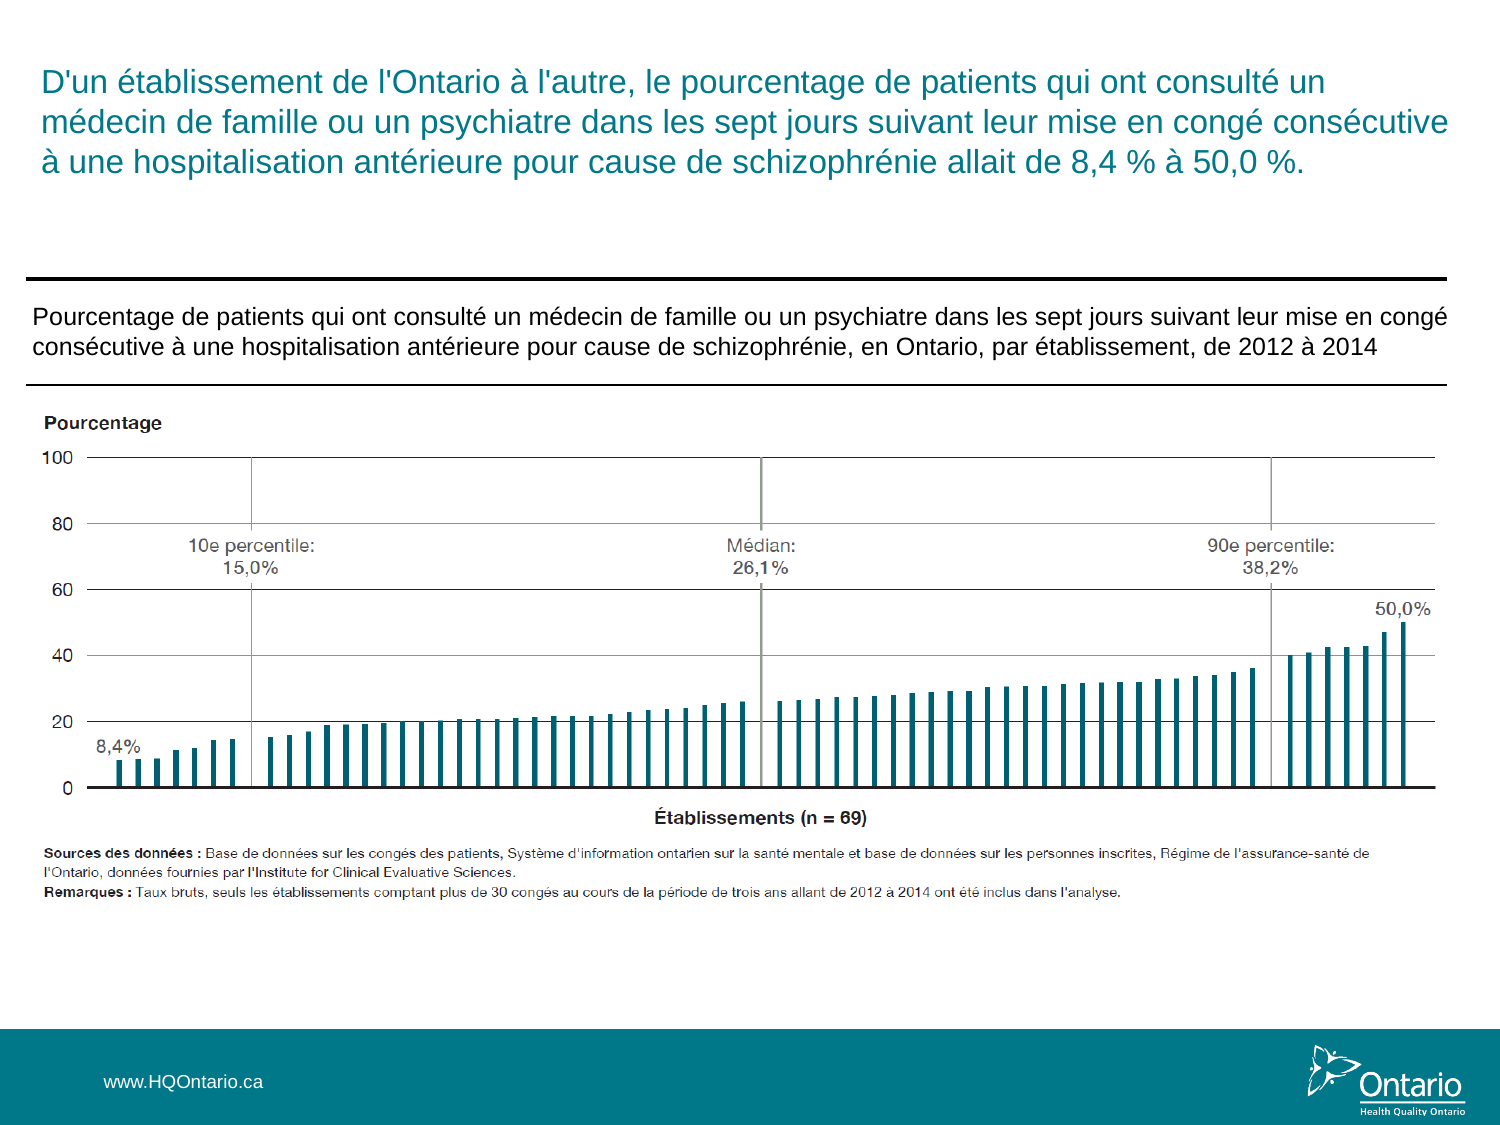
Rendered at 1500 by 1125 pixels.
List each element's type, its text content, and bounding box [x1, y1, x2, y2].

text_box D'un établissement de l'Ontario à l'autre, le pourcentage de patients qui ont consulté un médecin de famille ou un psychiatre dans les sept jours suivant leur mise en congé consécutive à une hospitalisation antérieure pour cause de schizophrénie allait de 8,4 % à 50,0 %. [26, 20, 1471, 221]
picture [25, 402, 1448, 926]
text_box Pourcentage de patients qui ont consulté un médecin de famille ou un psychiatre dans les sept jours suivant leur mise en congé consécutive à une hospitalisation antérieure pour cause de schizophrénie, en Ontario, par établissement, de 2012 à 2014 [17, 293, 1471, 368]
footer www.HQOntario.ca [88, 1062, 550, 1103]
